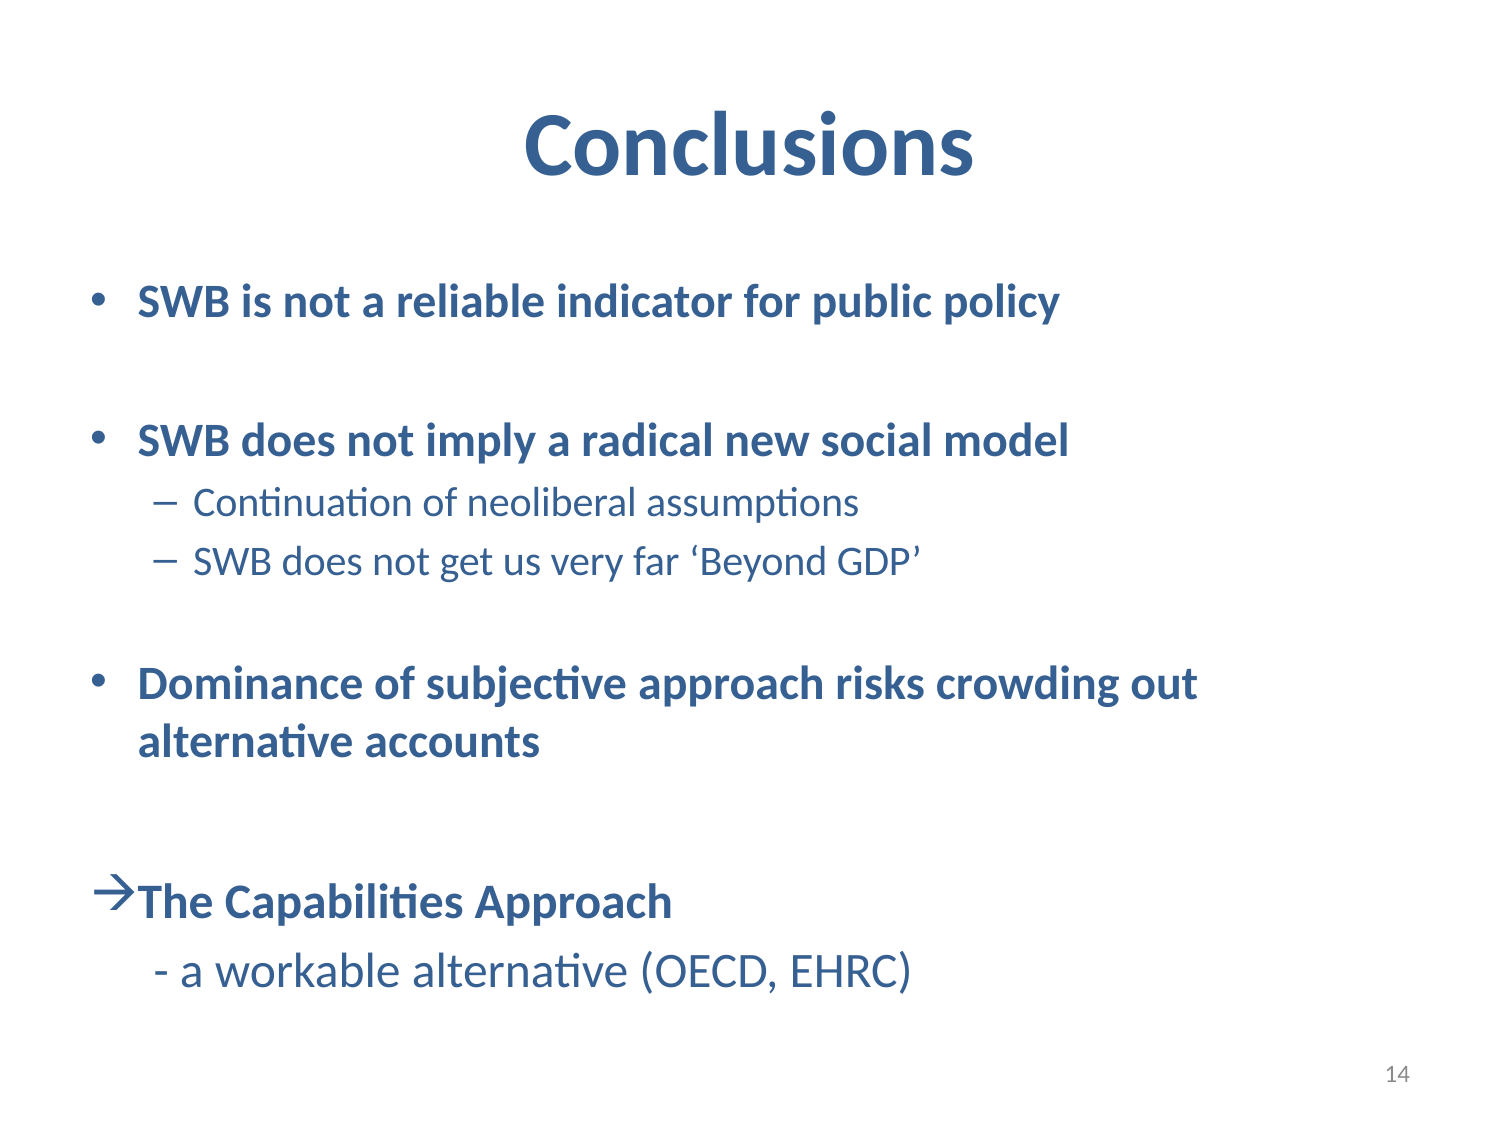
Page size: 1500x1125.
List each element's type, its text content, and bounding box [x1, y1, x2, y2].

list SWB is not a reliable indicator for public policy SWB does not imply a radical new social model Continuation of neoliberal assumptions SWB does not get us very far ‘Beyond GDP’ Dominance of subjective approach risks crowding out alternative accounts The Capabilities Approach - a workable alternative (OECD, EHRC) [75, 262, 1425, 1005]
slide_number 14 [1074, 1042, 1425, 1103]
title Conclusions [75, 45, 1425, 233]
